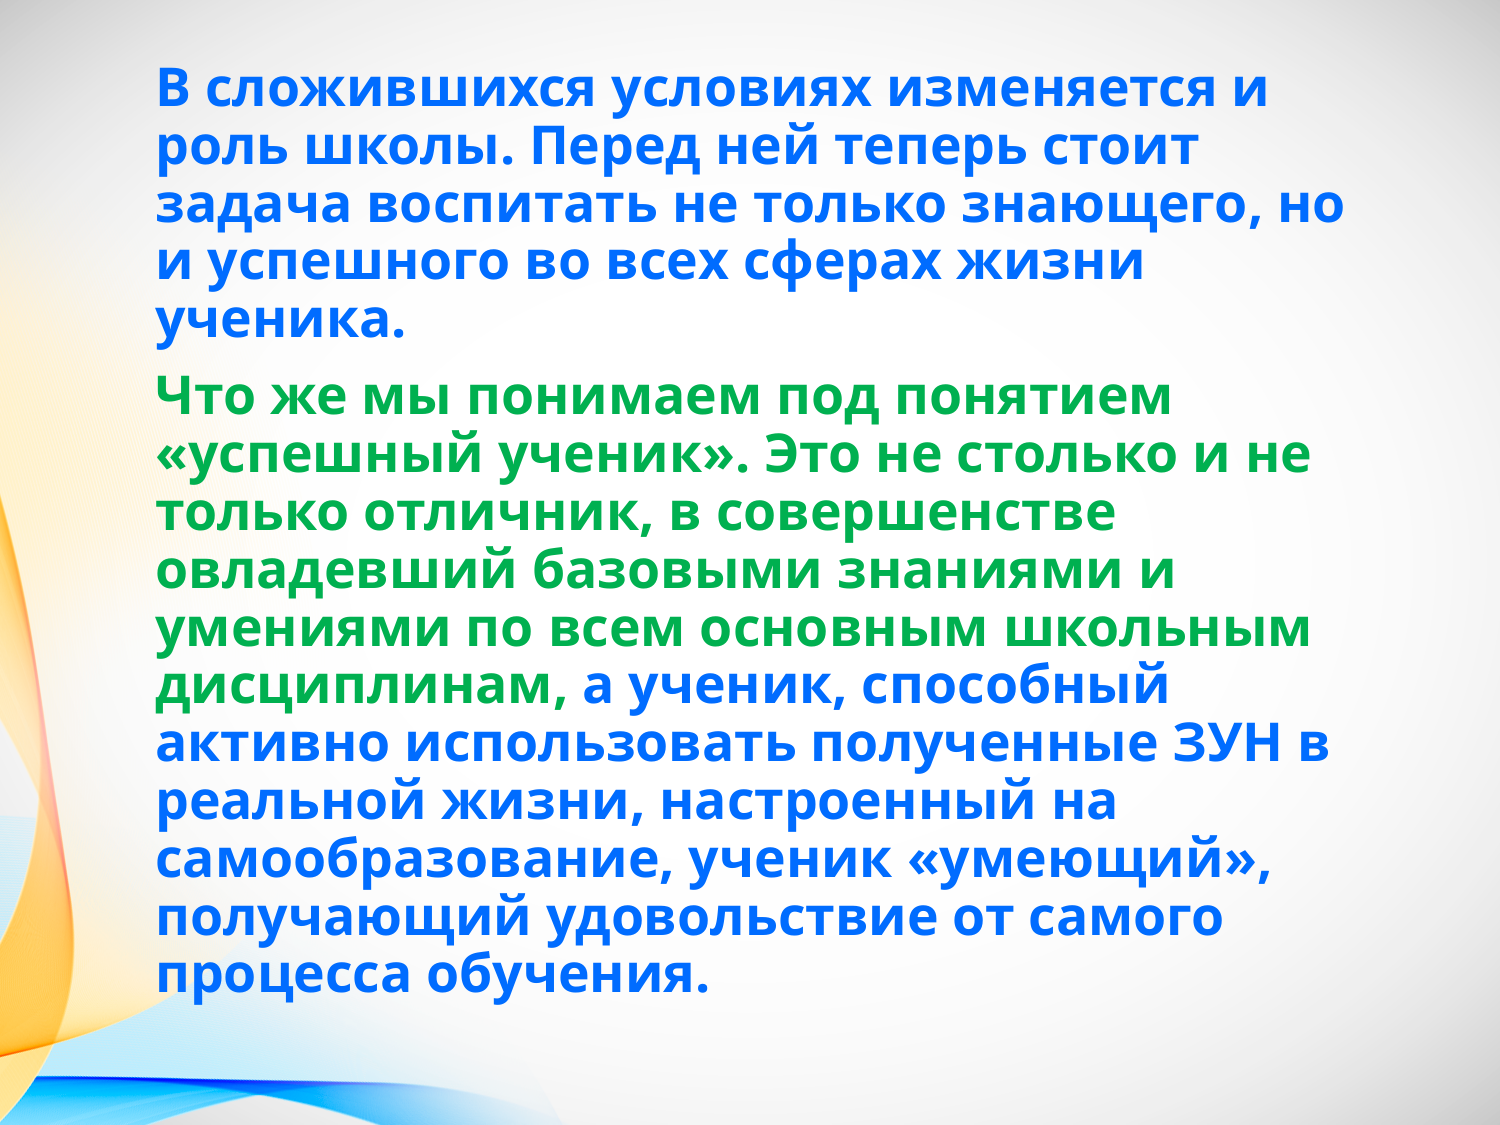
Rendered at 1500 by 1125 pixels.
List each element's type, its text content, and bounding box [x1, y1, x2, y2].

picture [0, 0, 1500, 1125]
list В сложившихся условиях изменяется и роль школы. Перед ней теперь стоит задача воспитать не только знающего, но и успешного во всех сферах жизни ученика. Что же мы понимаем под понятием «успешный ученик». Это не столько и не только отличник, в совершенстве овладевший базовыми знаниями и умениями по всем основным школьным дисциплинам, а ученик, способный активно использовать полученные ЗУН в реальной жизни, настроенный на самообразование, ученик «умеющий», получающий удовольствие от самого процесса обучения. [105, 52, 1397, 1014]
